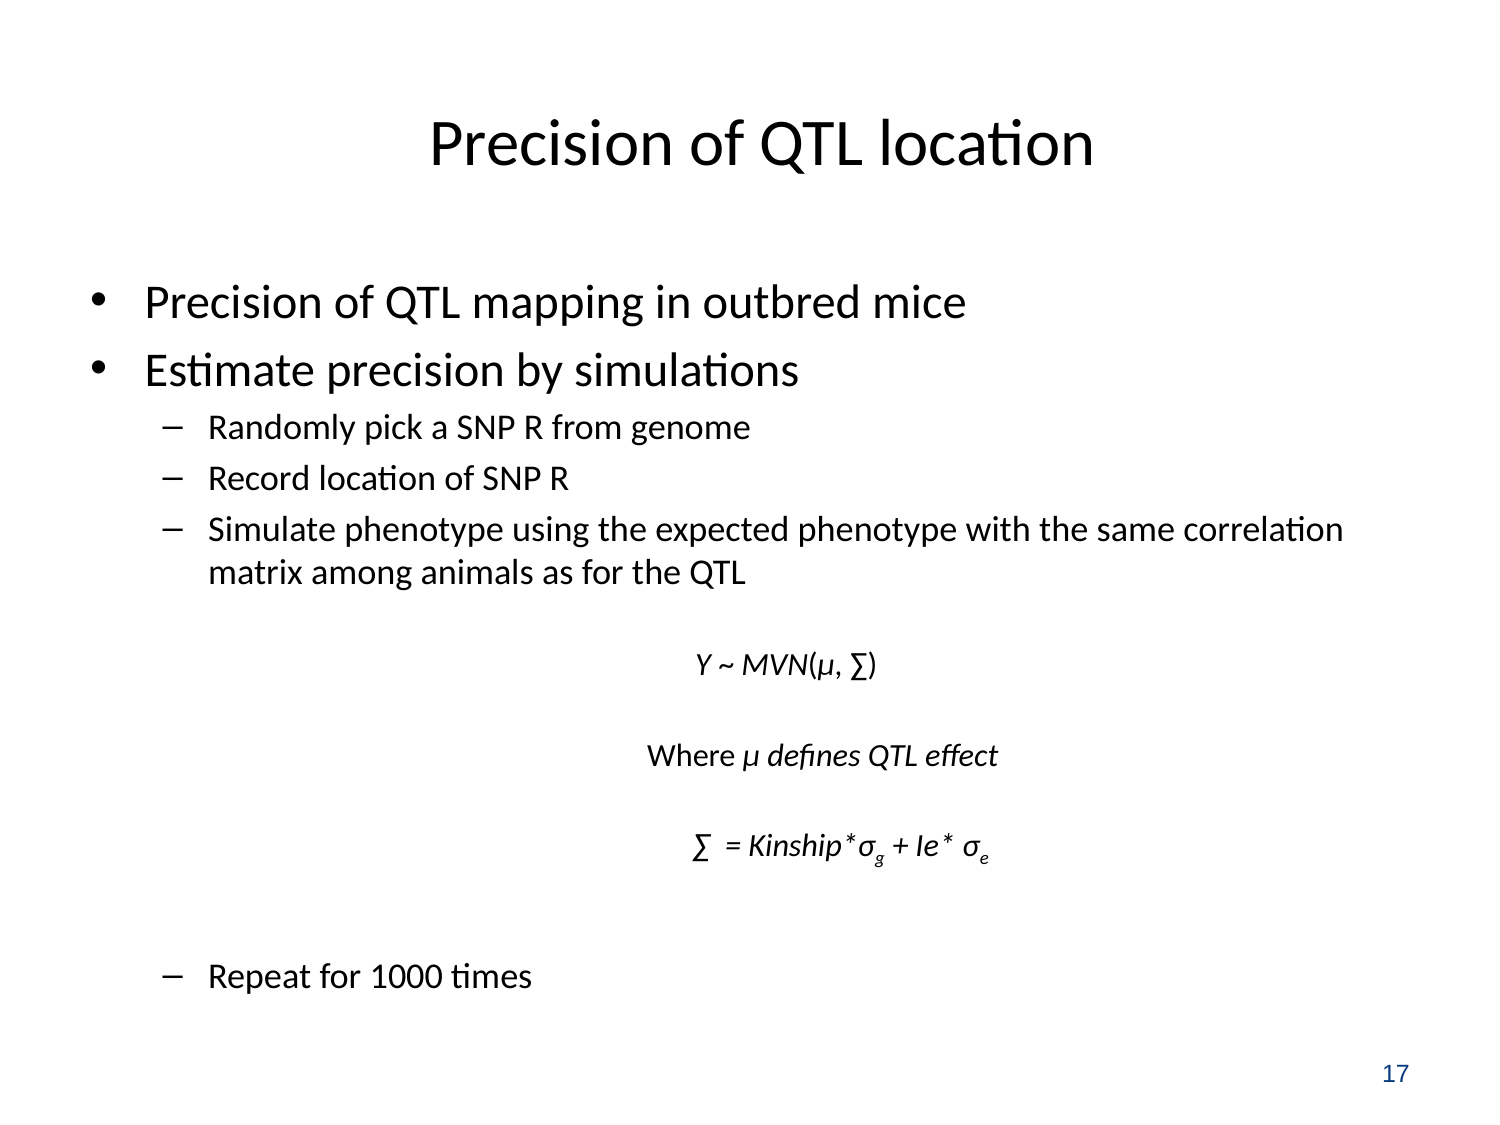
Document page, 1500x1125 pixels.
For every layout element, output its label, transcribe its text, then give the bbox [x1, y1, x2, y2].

list Precision of QTL mapping in outbred mice Estimate precision by simulations Randomly pick a SNP R from genome Record location of SNP R Simulate phenotype using the expected phenotype with the same correlation matrix among animals as for the QTL Y ~ MVN(µ, ∑) Where µ defines QTL effect ∑ = Kinship*σg + Ie* σe Repeat for 1000 times [75, 262, 1425, 1005]
title Precision of QTL location [75, 45, 1450, 233]
slide_number 17 [1074, 1042, 1425, 1103]
